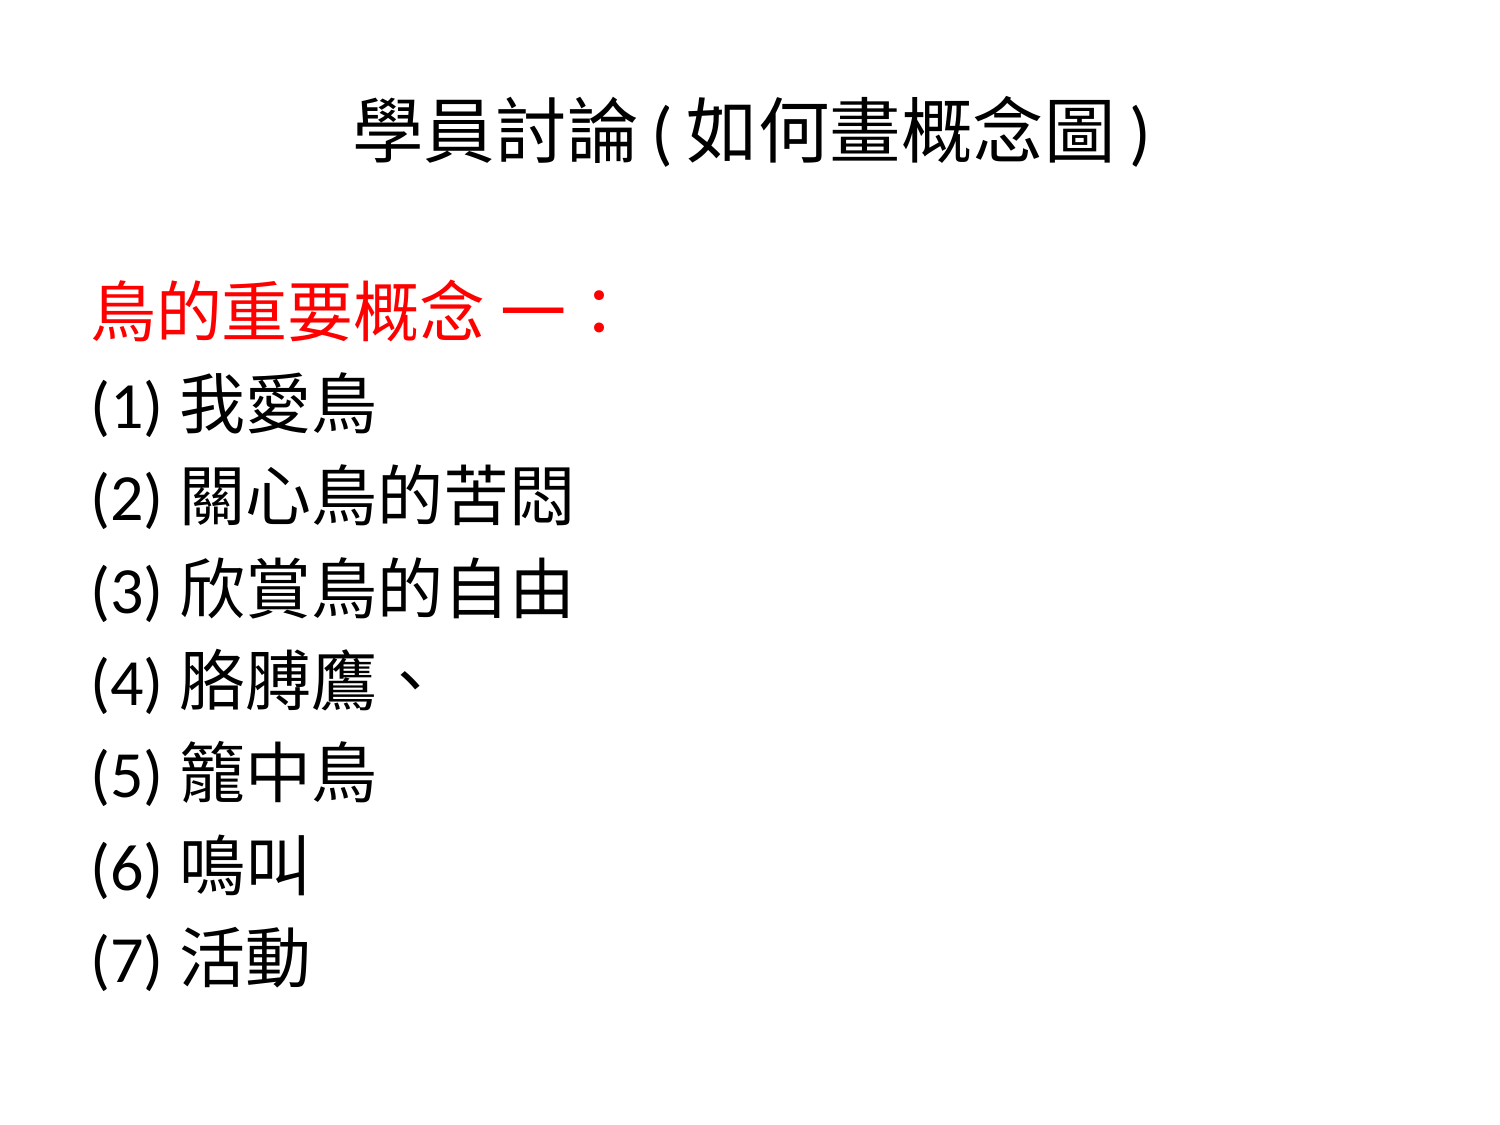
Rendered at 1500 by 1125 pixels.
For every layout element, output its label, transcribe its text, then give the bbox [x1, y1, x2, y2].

title 學員討論(如何畫概念圖) [76, 78, 1427, 266]
list 鳥的重要概念 一： (1)我愛鳥 (2)關心鳥的苦悶 (3)欣賞鳥的自由 (4)胳膊鷹、 (5)籠中鳥 (6)鳴叫 (7)活動 [75, 262, 1425, 1005]
